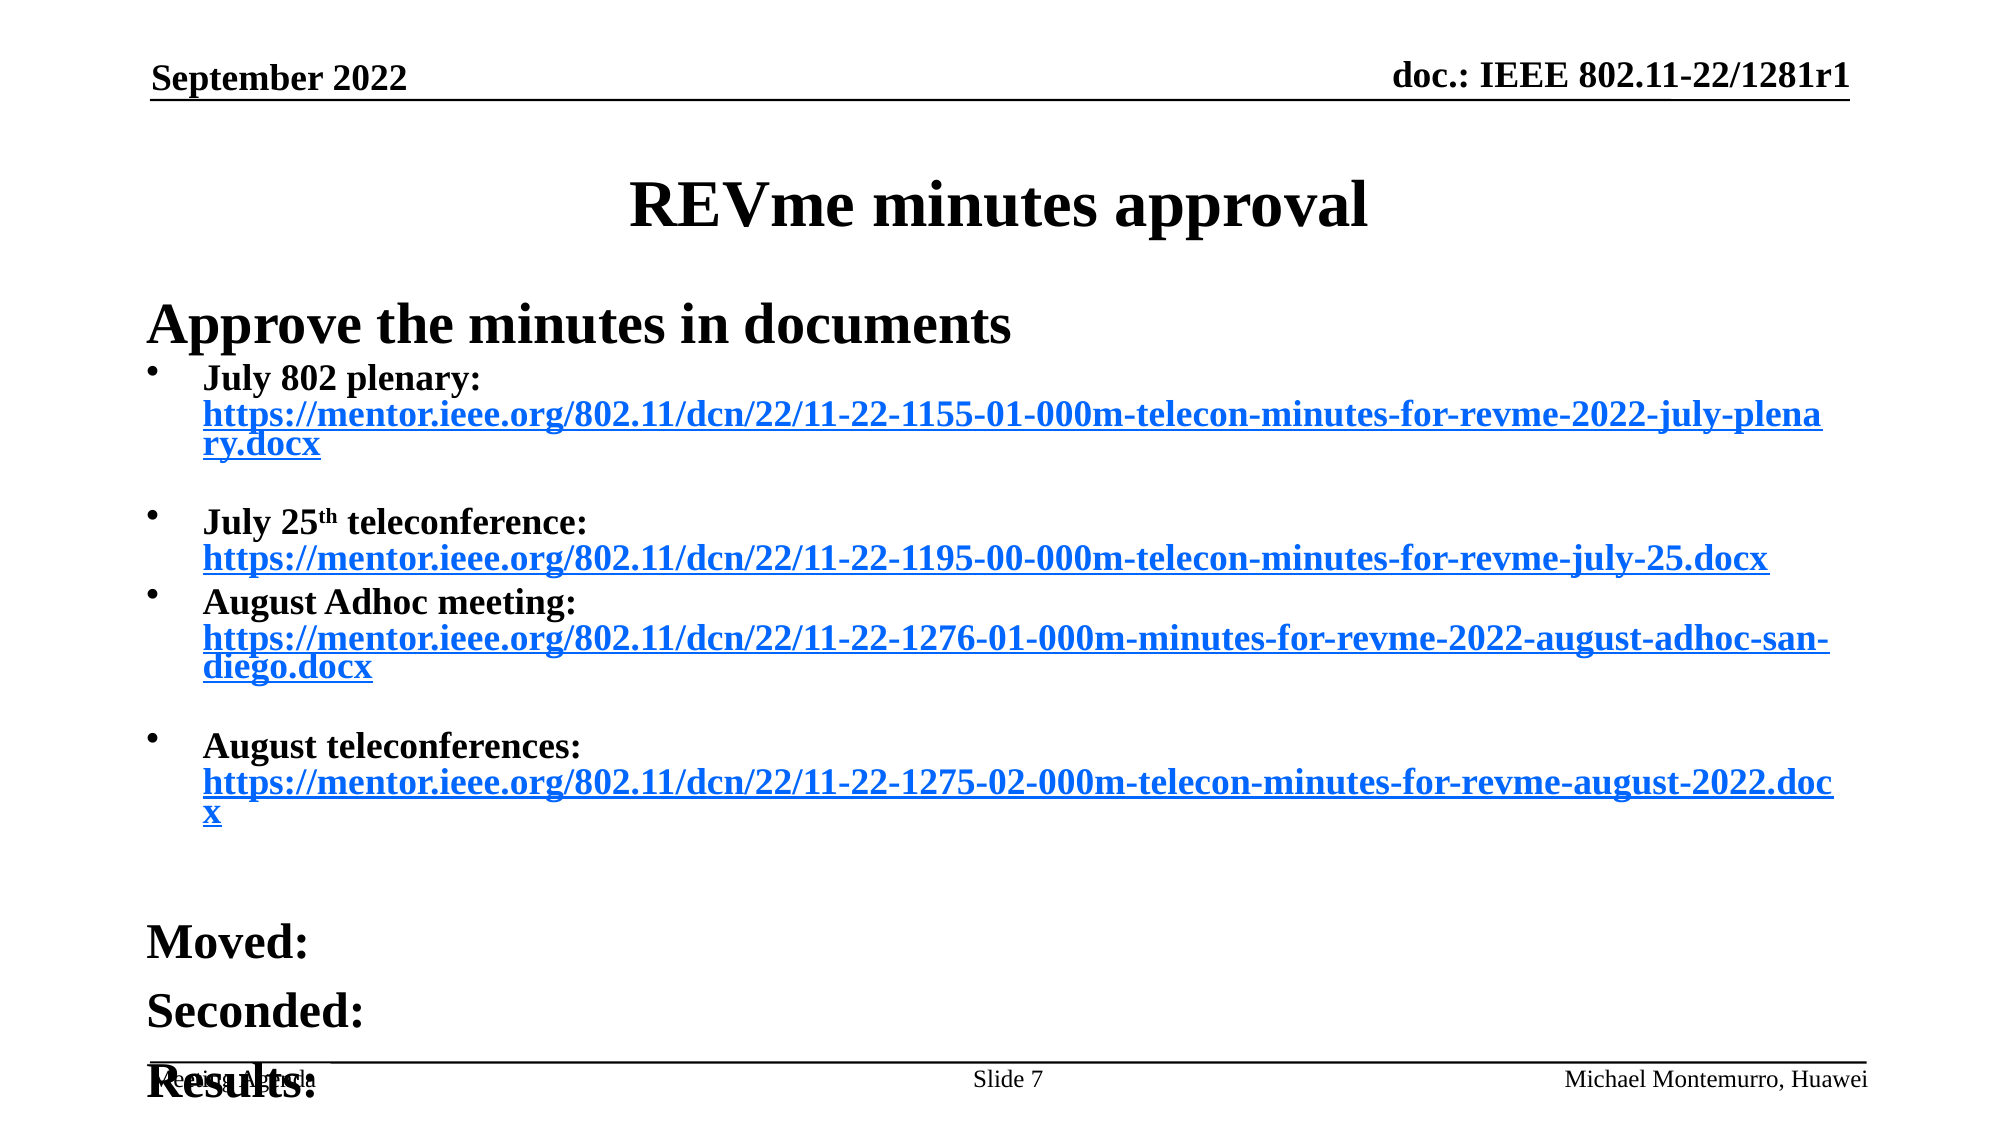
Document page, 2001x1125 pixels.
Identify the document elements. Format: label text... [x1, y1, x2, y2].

title REVme minutes approval [150, 112, 1850, 288]
footer Michael Montemurro, Huawei [1266, 1061, 1869, 1093]
slide_number Slide 7 [972, 1061, 1045, 1093]
list Approve the minutes in documents July 802 plenary: https://mentor.ieee.org/802.11/dcn/22/11-22-1155-01-000m-telecon-minutes-for-revme-2022-july-plenary.docx July 25th teleconference: https://mentor.ieee.org/802.11/dcn/22/11-22-1195-00-000m-telecon-minutes-for-revme-july-25.docx August Adhoc meeting: https://mentor.ieee.org/802.11/dcn/22/11-22-1276-01-000m-minutes-for-revme-2022-august-adhoc-san-diego.docx August teleconferences: https://mentor.ieee.org/802.11/dcn/22/11-22-1275-02-000m-telecon-minutes-for-revme-august-2022.docx Moved: Seconded: Results: [131, 290, 1850, 1063]
